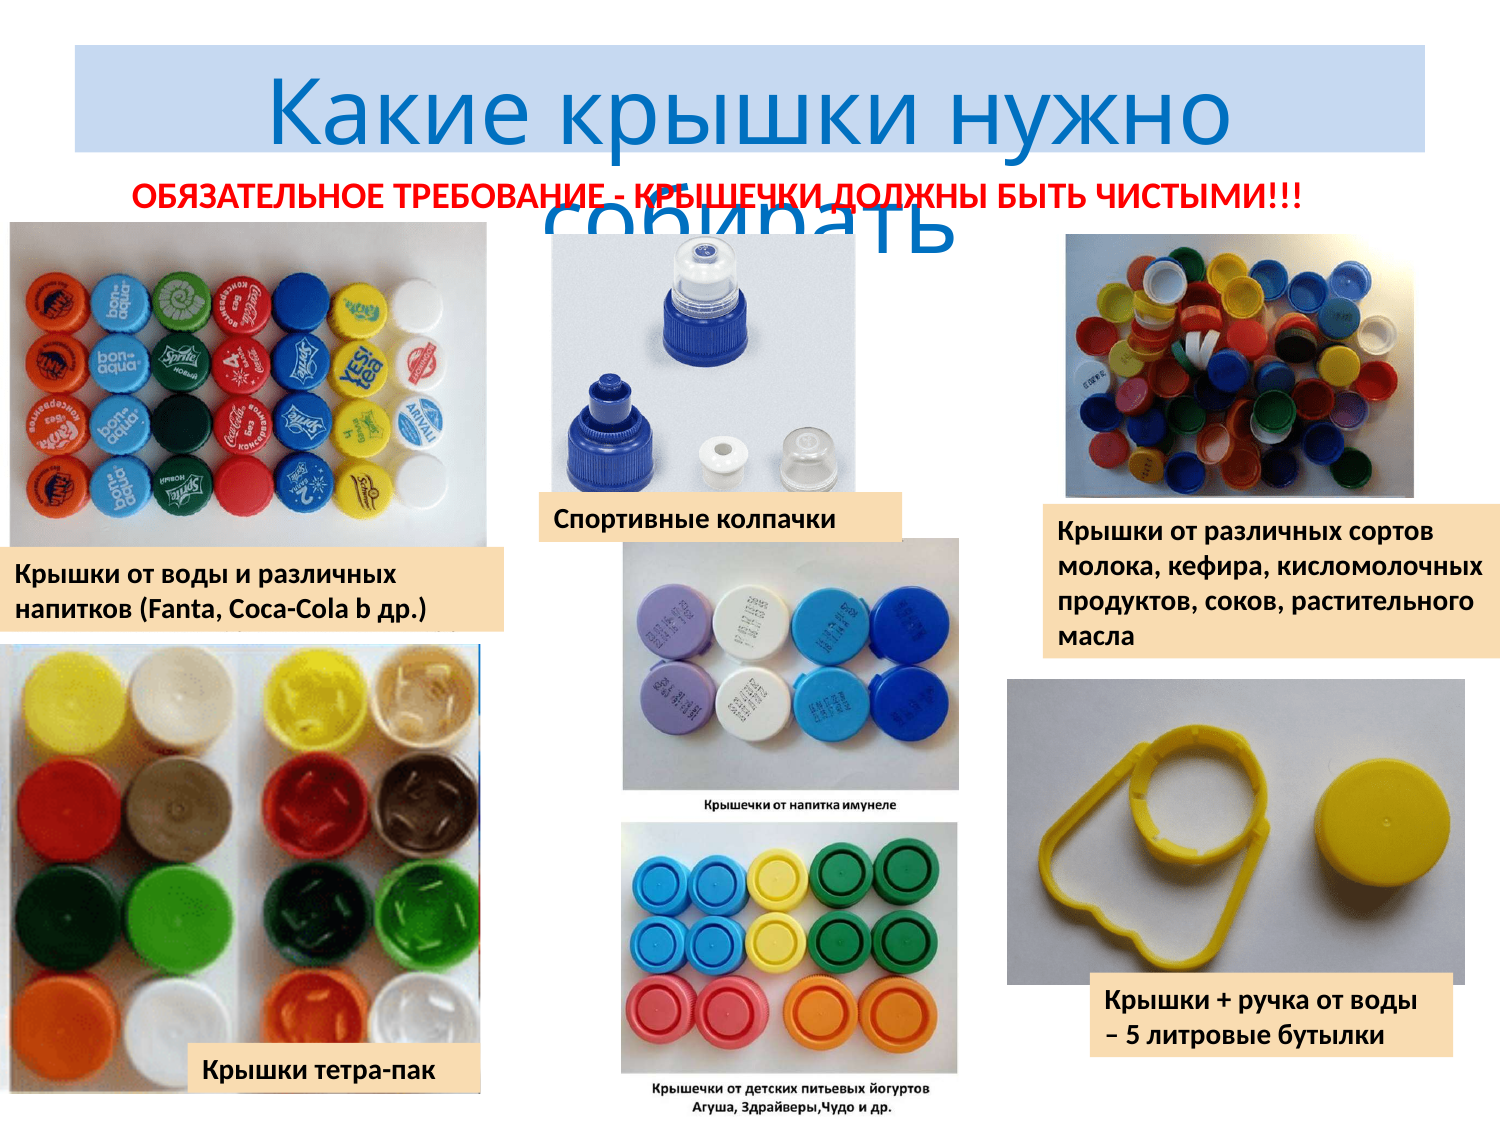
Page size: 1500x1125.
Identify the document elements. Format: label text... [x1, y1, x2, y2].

text_box Какие крышки нужно собирать [74, 45, 1425, 153]
picture [538, 234, 868, 516]
picture [1007, 679, 1466, 986]
text_box Спортивные колпачки [538, 492, 903, 542]
picture [0, 222, 493, 1094]
text_box Крышки + ручка от воды – 5 литровые бутылки [1089, 994, 1454, 1058]
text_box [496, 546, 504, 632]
picture [1031, 234, 1430, 499]
text_box Крышки от различных сортов молока, кефира, кисломолочных продуктов, соков, растительного масла [1042, 503, 1500, 659]
text_box ОБЯЗАТЕЛЬНОЕ ТРЕБОВАНИЕ - КРЫШЕЧКИ ДОЛЖНЫ БЫТЬ ЧИСТЫМИ!!! [117, 163, 1383, 224]
picture [620, 537, 959, 1125]
